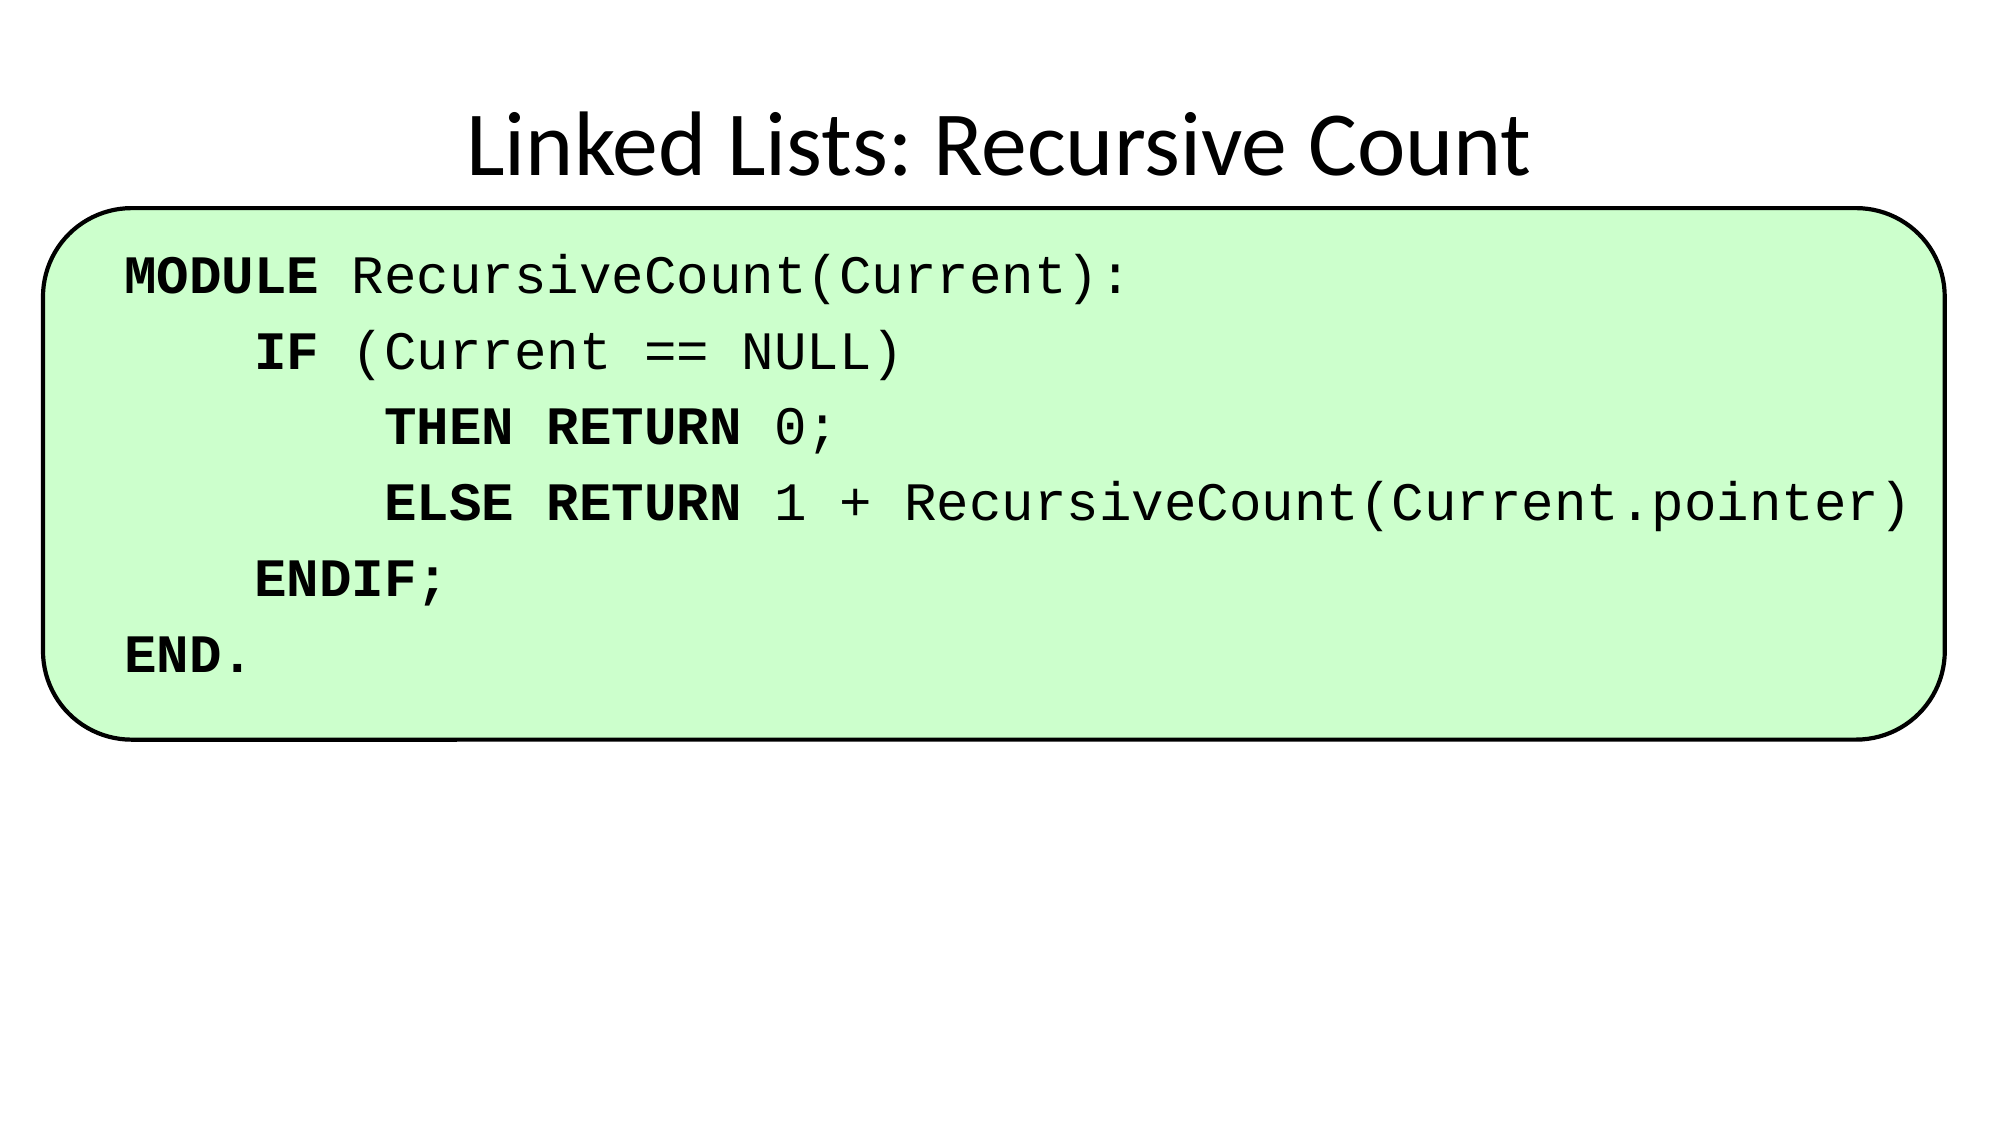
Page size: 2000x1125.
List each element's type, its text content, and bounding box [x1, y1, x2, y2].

list MODULE RecursiveCount(Current): IF (Current == NULL) THEN RETURN 0; ELSE RETURN 1 + RecursiveCount(Current.pointer) ENDIF; END. [99, 231, 2000, 975]
title Linked Lists: Recursive Count [99, 45, 1900, 233]
text_box [1900, 217, 1919, 231]
text_box [40, 212, 99, 736]
